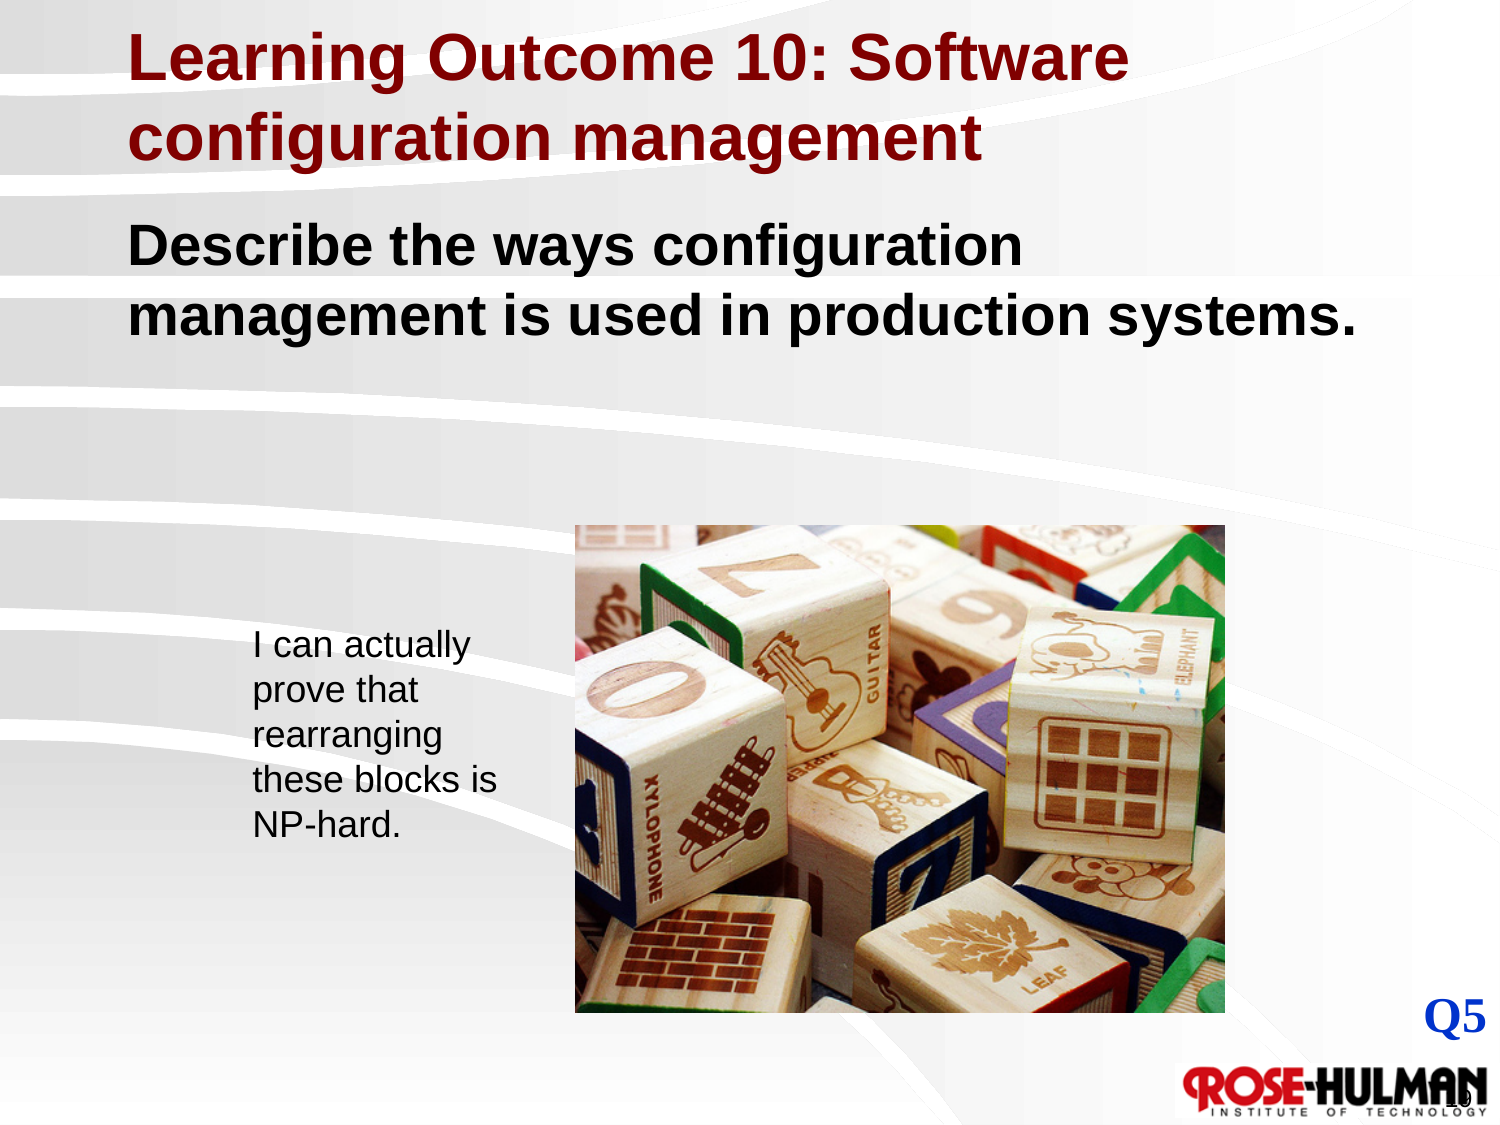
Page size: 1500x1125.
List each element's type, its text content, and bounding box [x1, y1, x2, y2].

title Learning Outcome 10: Software configuration management [112, 49, 1388, 138]
picture [574, 525, 1226, 1014]
text_box Q5 [1408, 974, 1500, 1050]
text_box I can actually prove that rearranging these blocks is NP-hard. [237, 612, 525, 853]
list Describe the ways configuration management is used in production systems. [112, 199, 1388, 1101]
picture [1388, 1063, 1500, 1118]
slide_number 19 [1174, 1074, 1488, 1125]
